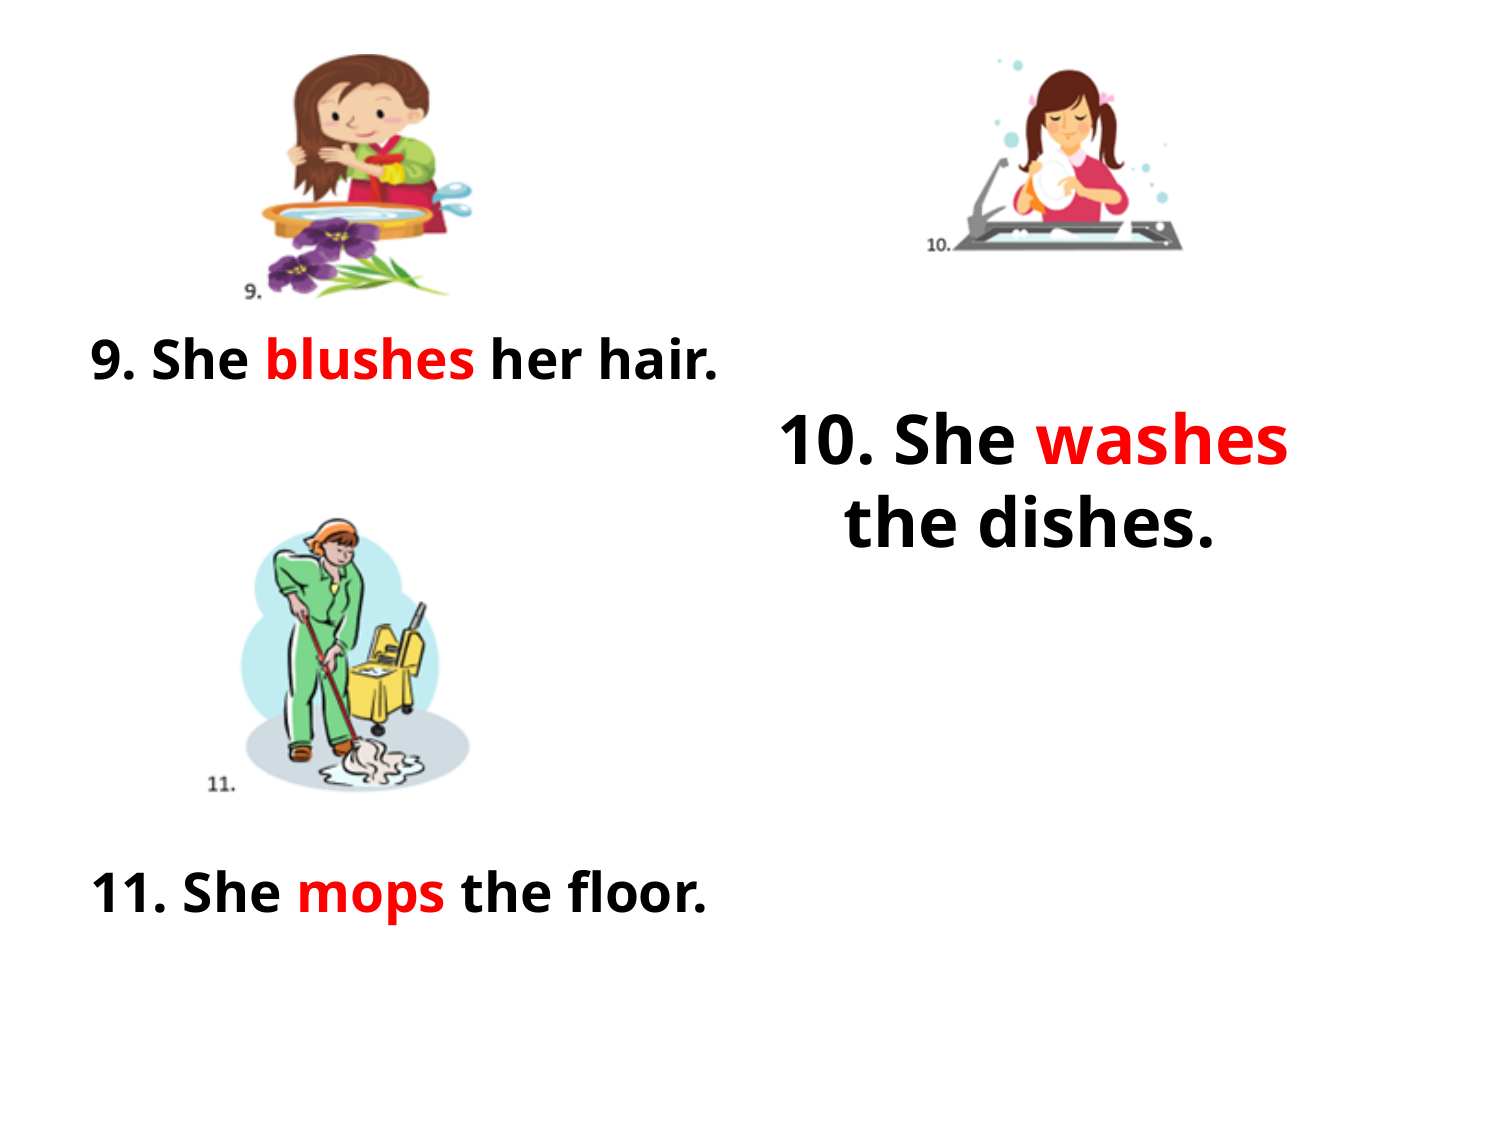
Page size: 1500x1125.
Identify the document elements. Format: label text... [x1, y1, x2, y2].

picture [229, 54, 491, 311]
picture [182, 514, 526, 807]
list 10. She washes the dishes. [762, 54, 1425, 1005]
list 9. She blushes her hair. 11. She mops the floor. [75, 54, 738, 1035]
picture [915, 30, 1207, 266]
